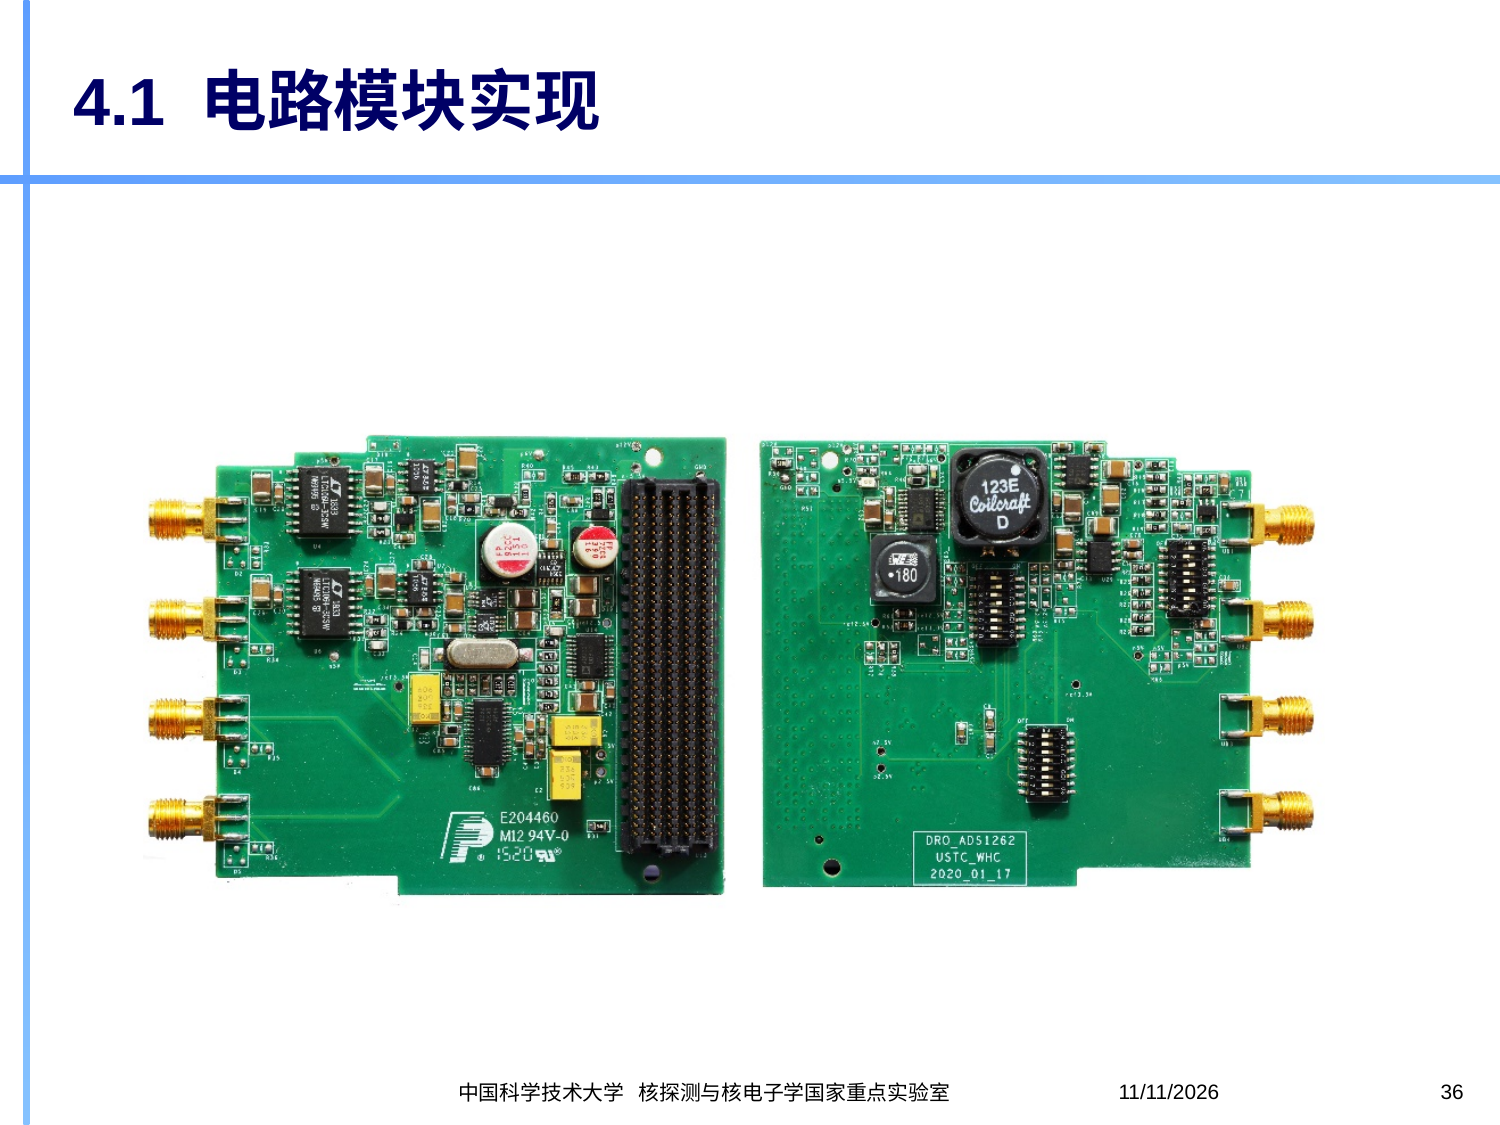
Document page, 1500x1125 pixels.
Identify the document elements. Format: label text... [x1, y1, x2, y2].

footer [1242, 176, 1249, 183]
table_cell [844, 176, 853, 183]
picture [142, 361, 1325, 953]
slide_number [1103, 1051, 1419, 1112]
title 4.1 电路模块实现 [58, 33, 1409, 164]
footer 中国科学技术大学 核探测与核电子学国家重点实验室 [435, 1052, 965, 1113]
slide_number 36 [1419, 1051, 1479, 1112]
